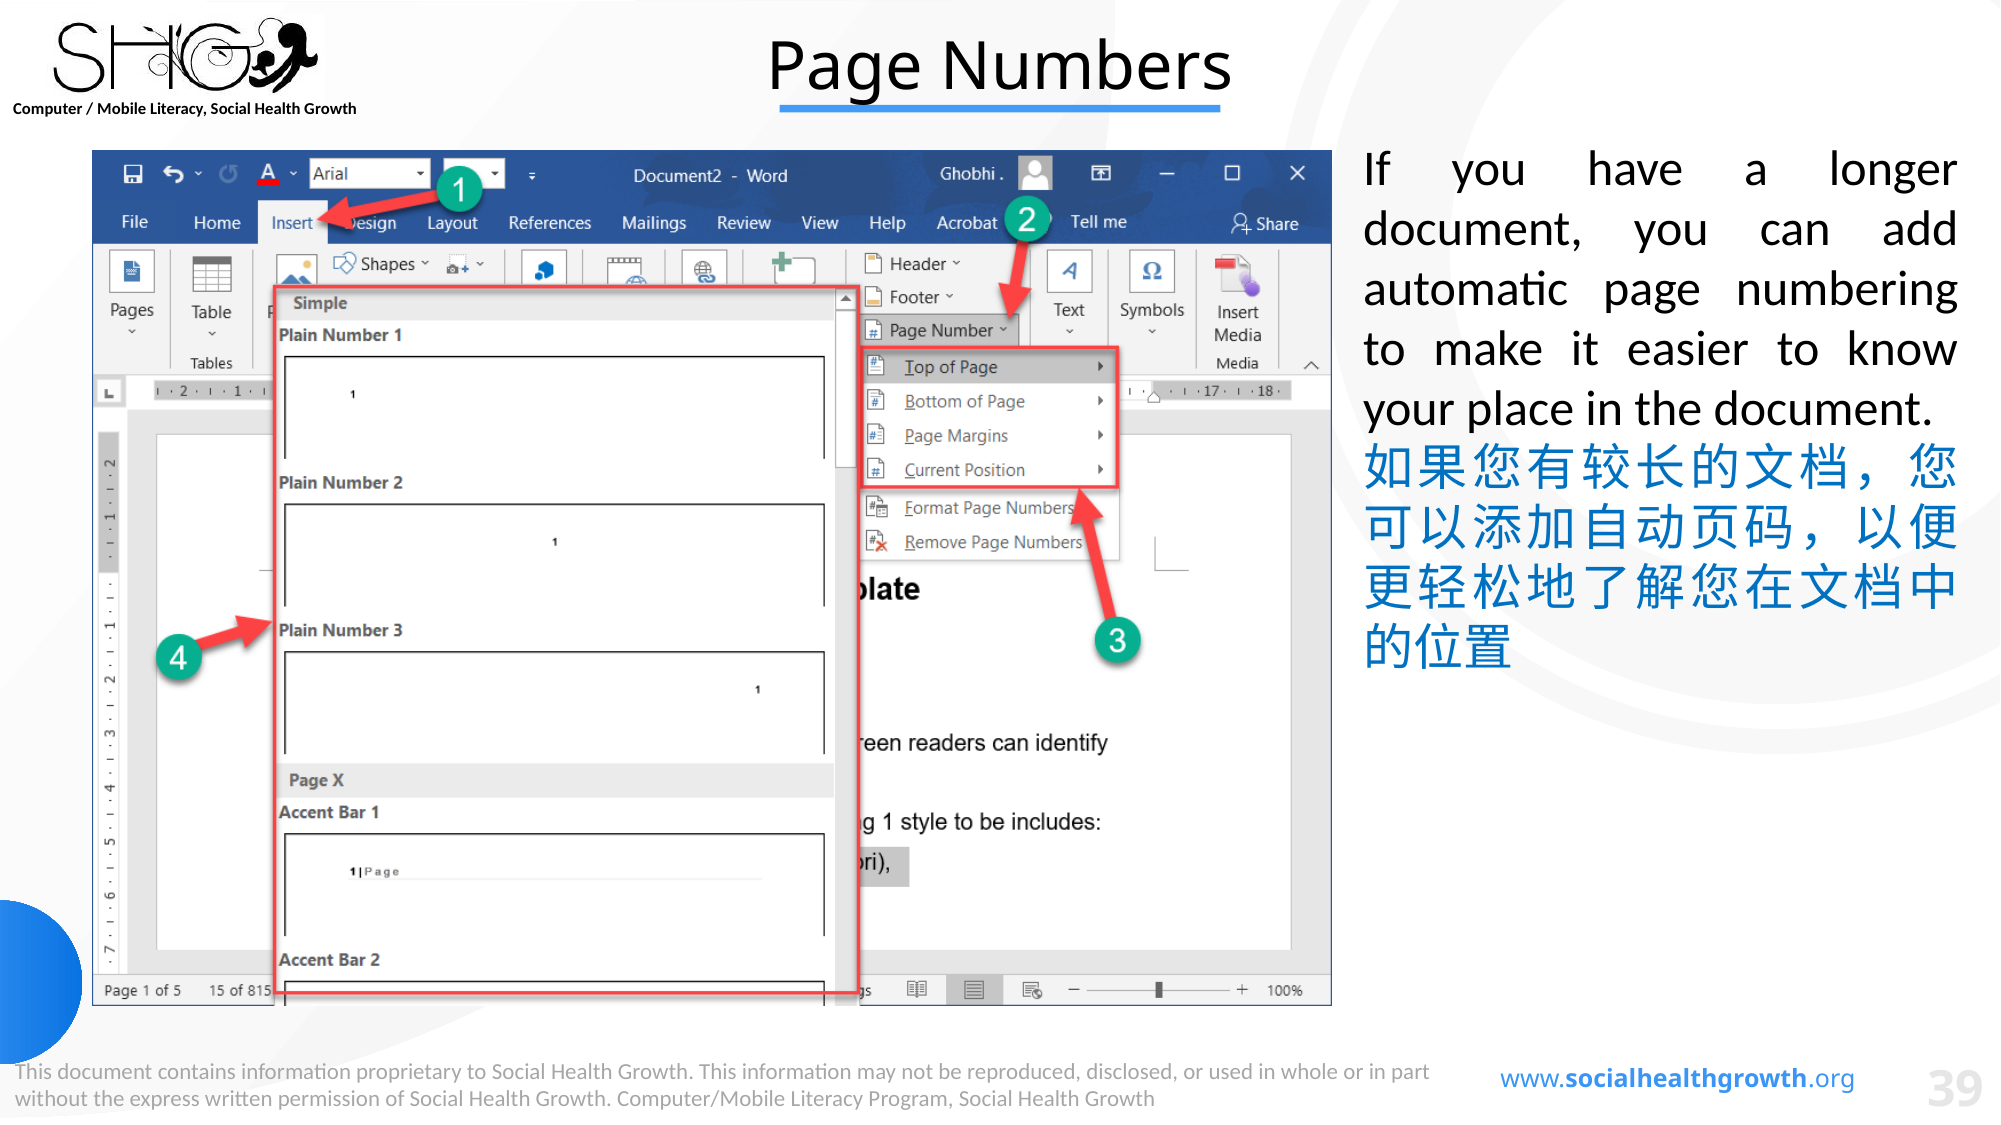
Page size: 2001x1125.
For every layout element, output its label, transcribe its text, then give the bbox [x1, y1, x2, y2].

text_box If you have a longer document, you can add automatic page numbering to make it easier to know your place in the document. 如果您有较长的文档，您可以添加自动页码，以便更轻松地了解您在文档中的位置 [1348, 128, 1974, 684]
picture [92, 150, 1332, 1006]
text_box Page Numbers [0, 0, 2000, 111]
